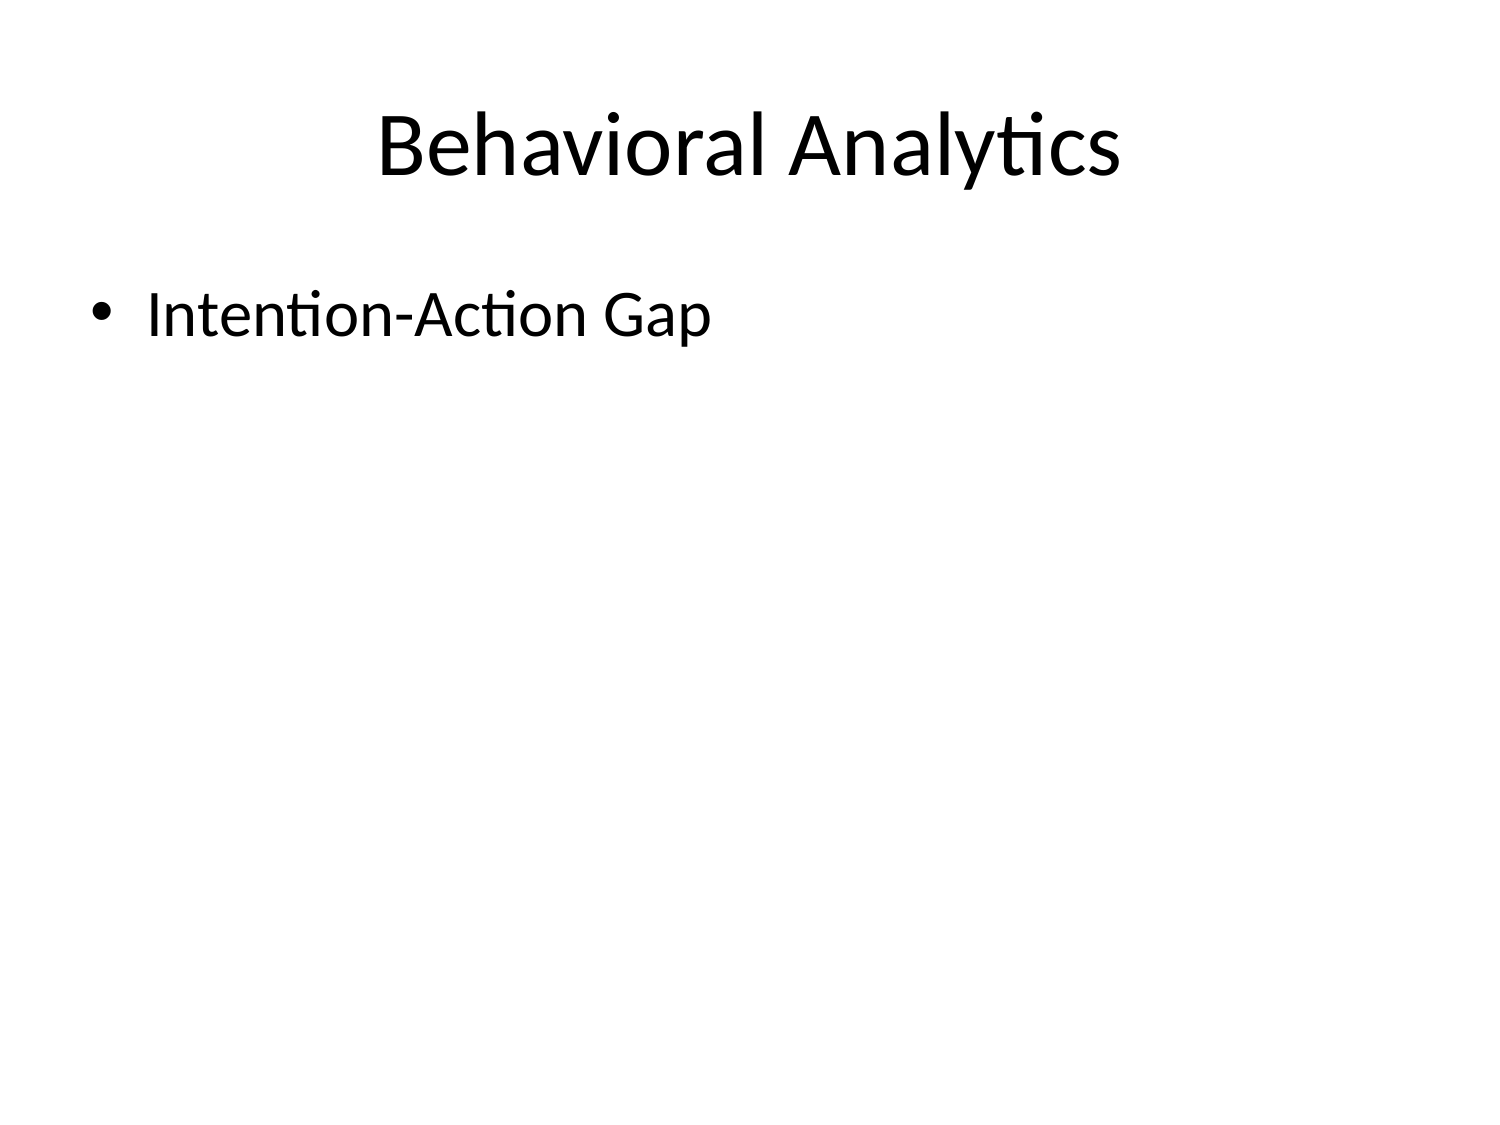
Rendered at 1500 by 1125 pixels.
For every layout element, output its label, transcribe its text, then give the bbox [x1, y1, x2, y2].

list Intention-Action Gap [75, 262, 1425, 1005]
title Behavioral Analytics [75, 45, 1425, 233]
